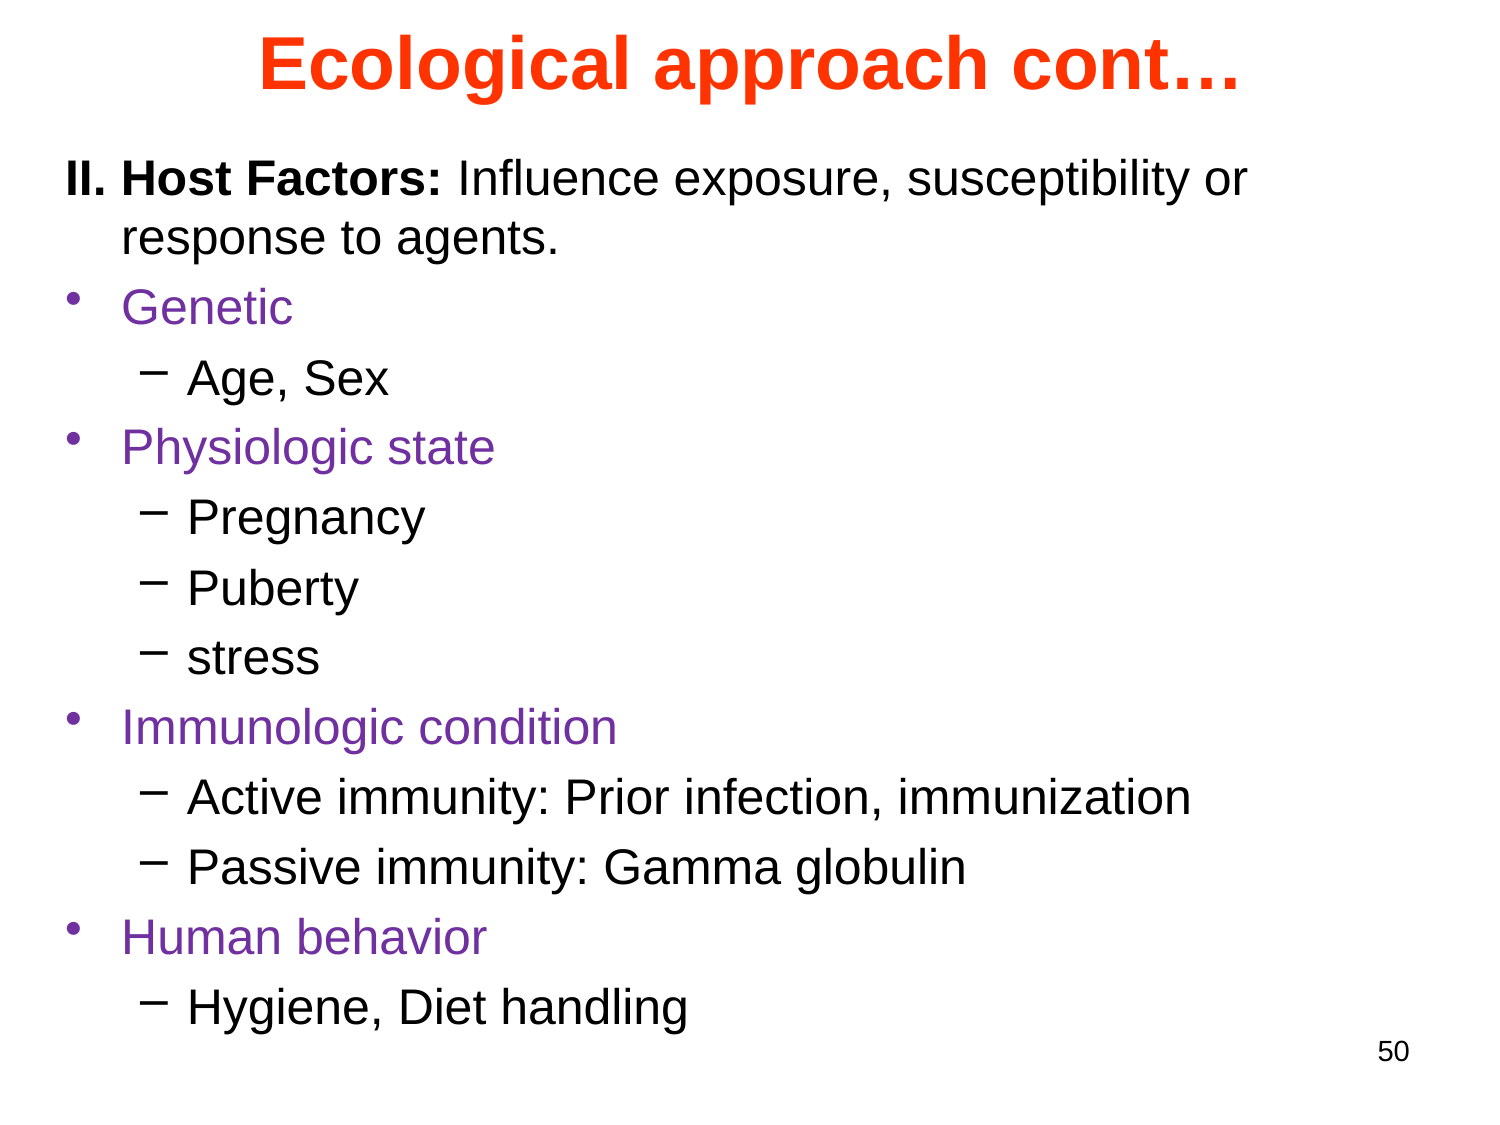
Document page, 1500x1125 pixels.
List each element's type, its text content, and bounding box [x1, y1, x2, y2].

title Ecological approach cont… [76, 31, 1427, 88]
slide_number 50 [1074, 1024, 1426, 1103]
list II. Host Factors: Influence exposure, susceptibility or response to agents. Genetic Age, Sex Physiologic state Pregnancy Puberty stress Immunologic condition Active immunity: Prior infection, immunization Passive immunity: Gamma globulin Human behavior Hygiene, Diet handling [50, 137, 1463, 1088]
